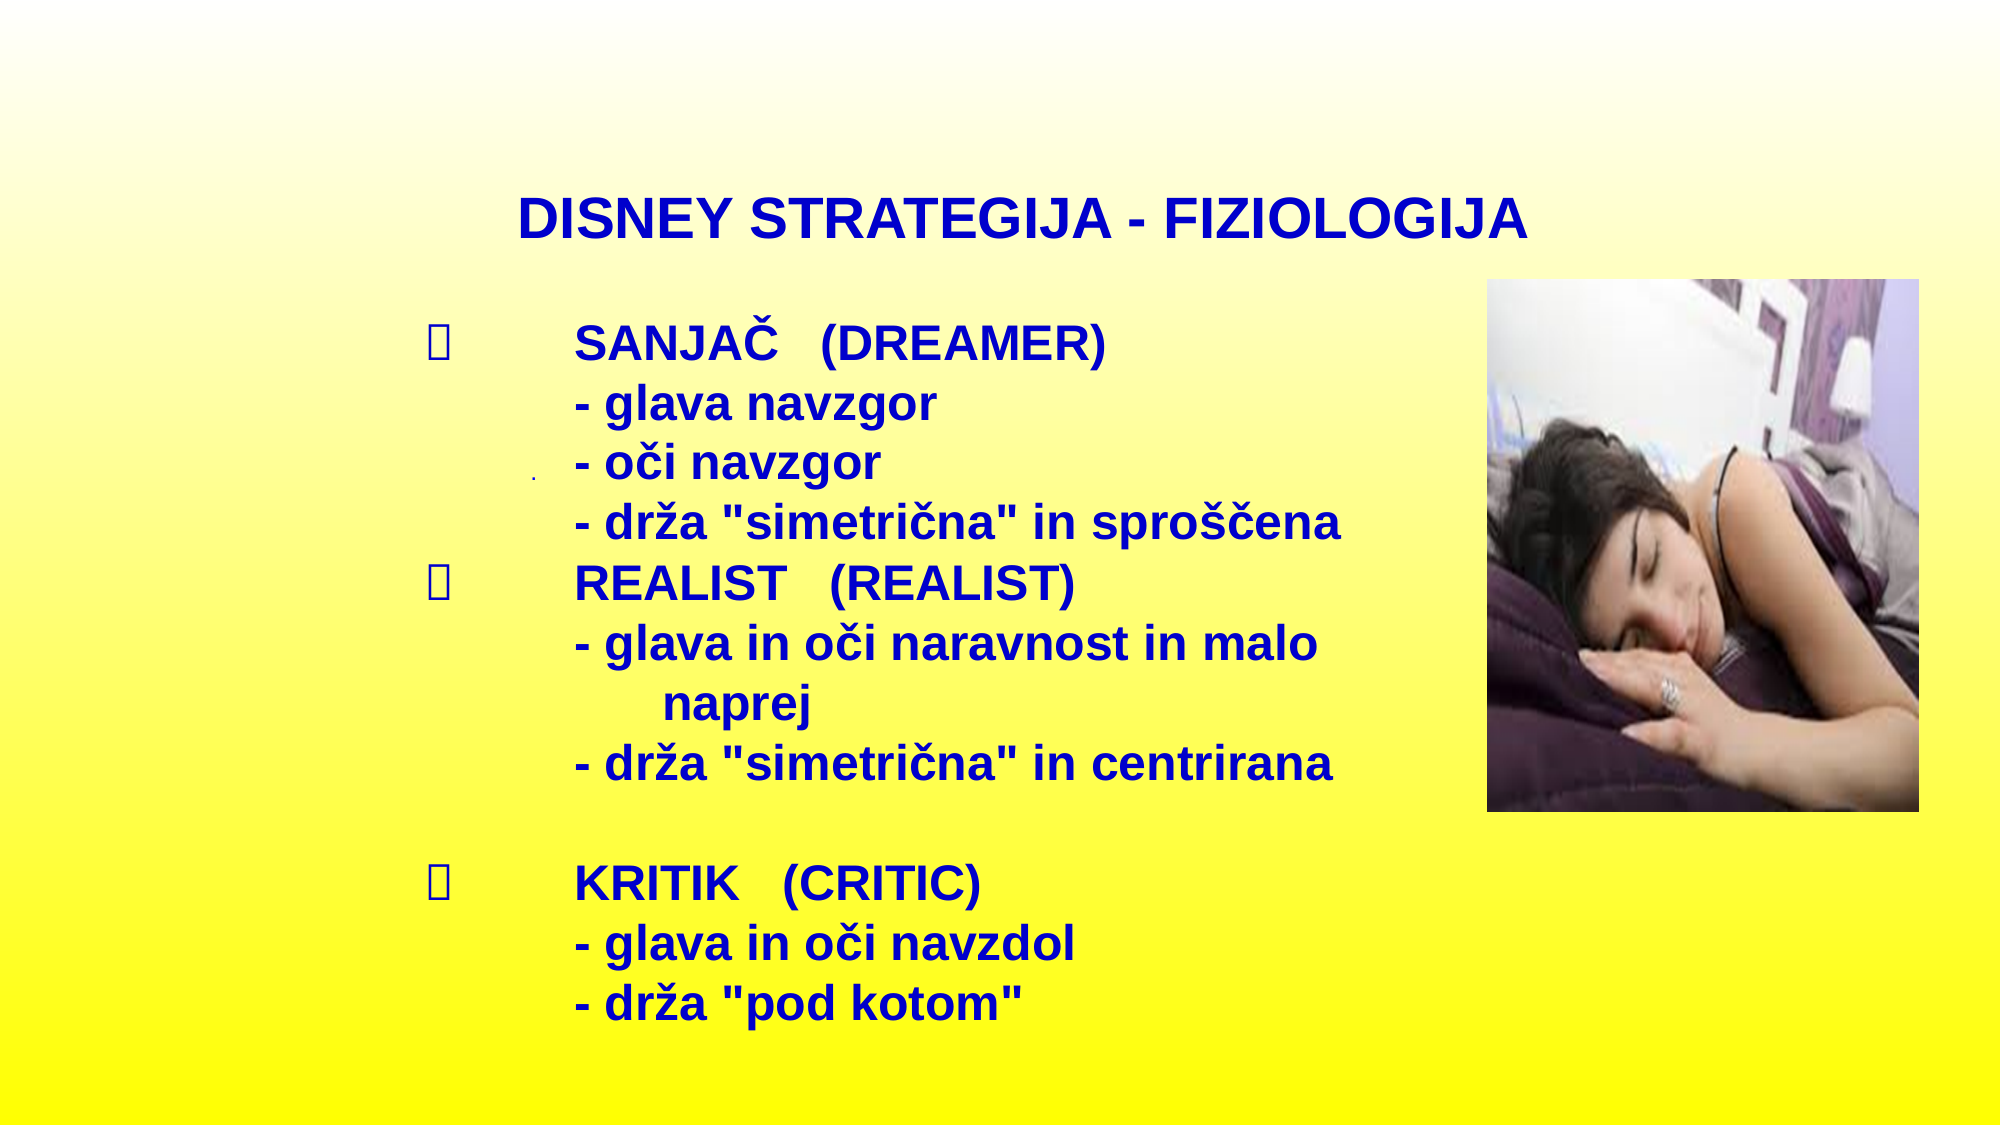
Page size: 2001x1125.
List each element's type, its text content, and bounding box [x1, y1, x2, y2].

picture [1486, 279, 1919, 812]
text_box DISNEY STRATEGIJA - FIZIOLOGIJA  SANJAČ (DREAMER) - glava navzgor - oči navzgor - drža "simetrična" in sproščena  REALIST (REALIST) - glava in oči naravnost in malo naprej - drža "simetrična" in centrirana  KRITIK (CRITIC) - glava in oči navzdol - drža "pod kotom" [409, 172, 1638, 1038]
